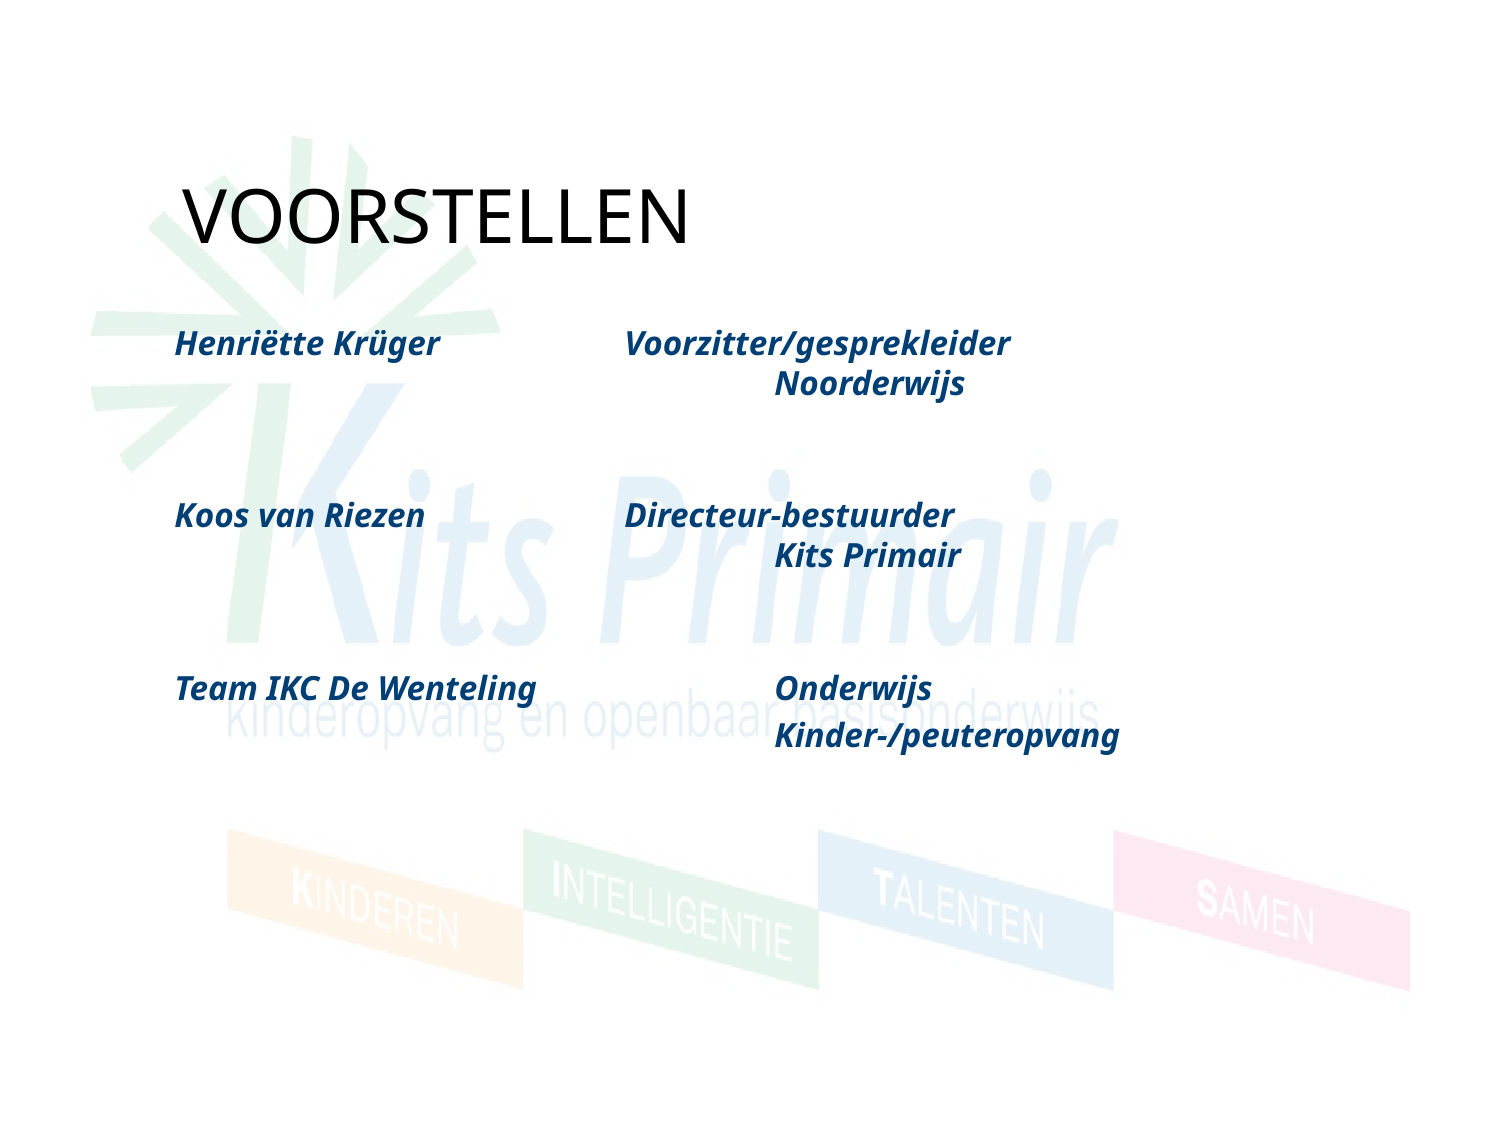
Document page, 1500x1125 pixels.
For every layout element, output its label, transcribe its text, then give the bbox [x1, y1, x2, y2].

subtitle Henriëtte Krüger Voorzitter/gesprekleider Noorderwijs Koos van Riezen Directeur-bestuurder Kits Primair Team IKC De Wenteling Onderwijs Kinder-/peuteropvang [159, 314, 1306, 1035]
title Voorstellen [183, 160, 1196, 257]
